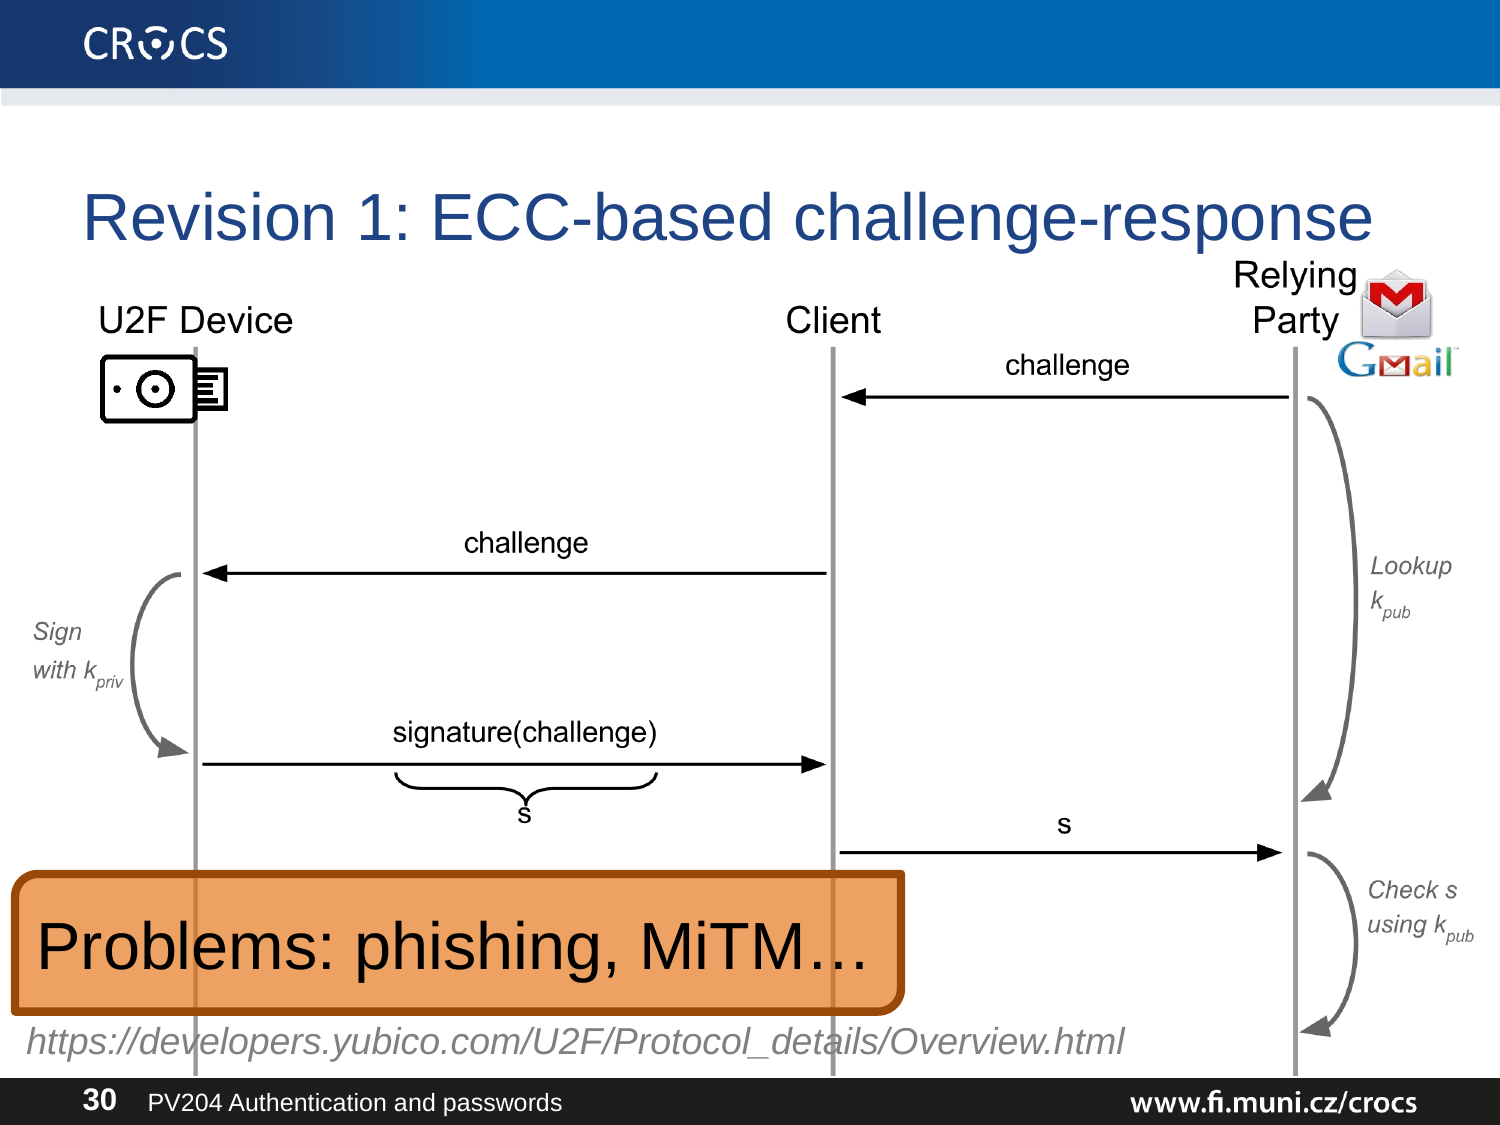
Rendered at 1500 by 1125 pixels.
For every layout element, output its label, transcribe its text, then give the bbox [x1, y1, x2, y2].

footer PV204 Authentication and passwords [147, 1085, 623, 1125]
picture [0, 0, 1500, 1125]
title Revision 1: ECC-based challenge-response [82, 148, 1433, 230]
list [100, 325, 228, 454]
slide_number 30 [82, 1085, 147, 1125]
